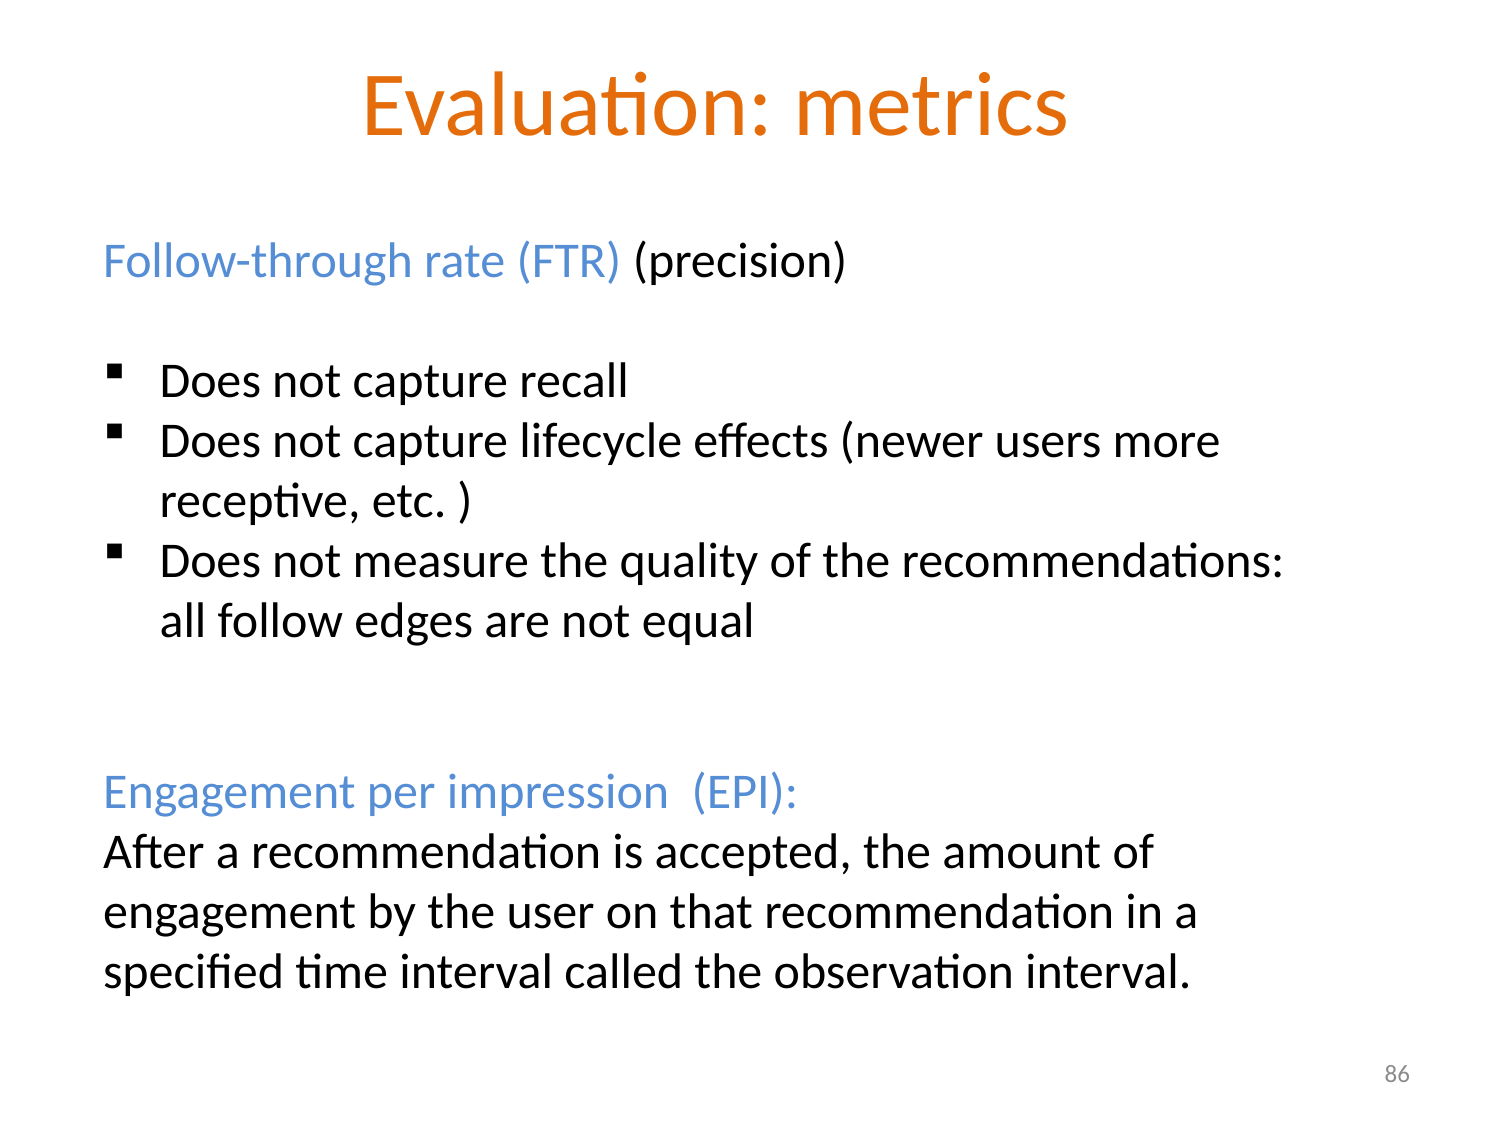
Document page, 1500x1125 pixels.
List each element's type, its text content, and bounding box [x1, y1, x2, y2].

text_box Follow-through rate (FTR) (precision) Does not capture recall Does not capture lifecycle effects (newer users more receptive, etc. ) Does not measure the quality of the recommendations: all follow edges are not equal [88, 219, 1329, 655]
slide_number 86 [1074, 1042, 1425, 1103]
text_box Engagement per impression (EPI): After a recommendation is accepted, the amount of engagement by the user on that recommendation in a specified time interval called the observation interval. [88, 751, 1329, 1007]
title Evaluation: metrics [41, 4, 1392, 192]
